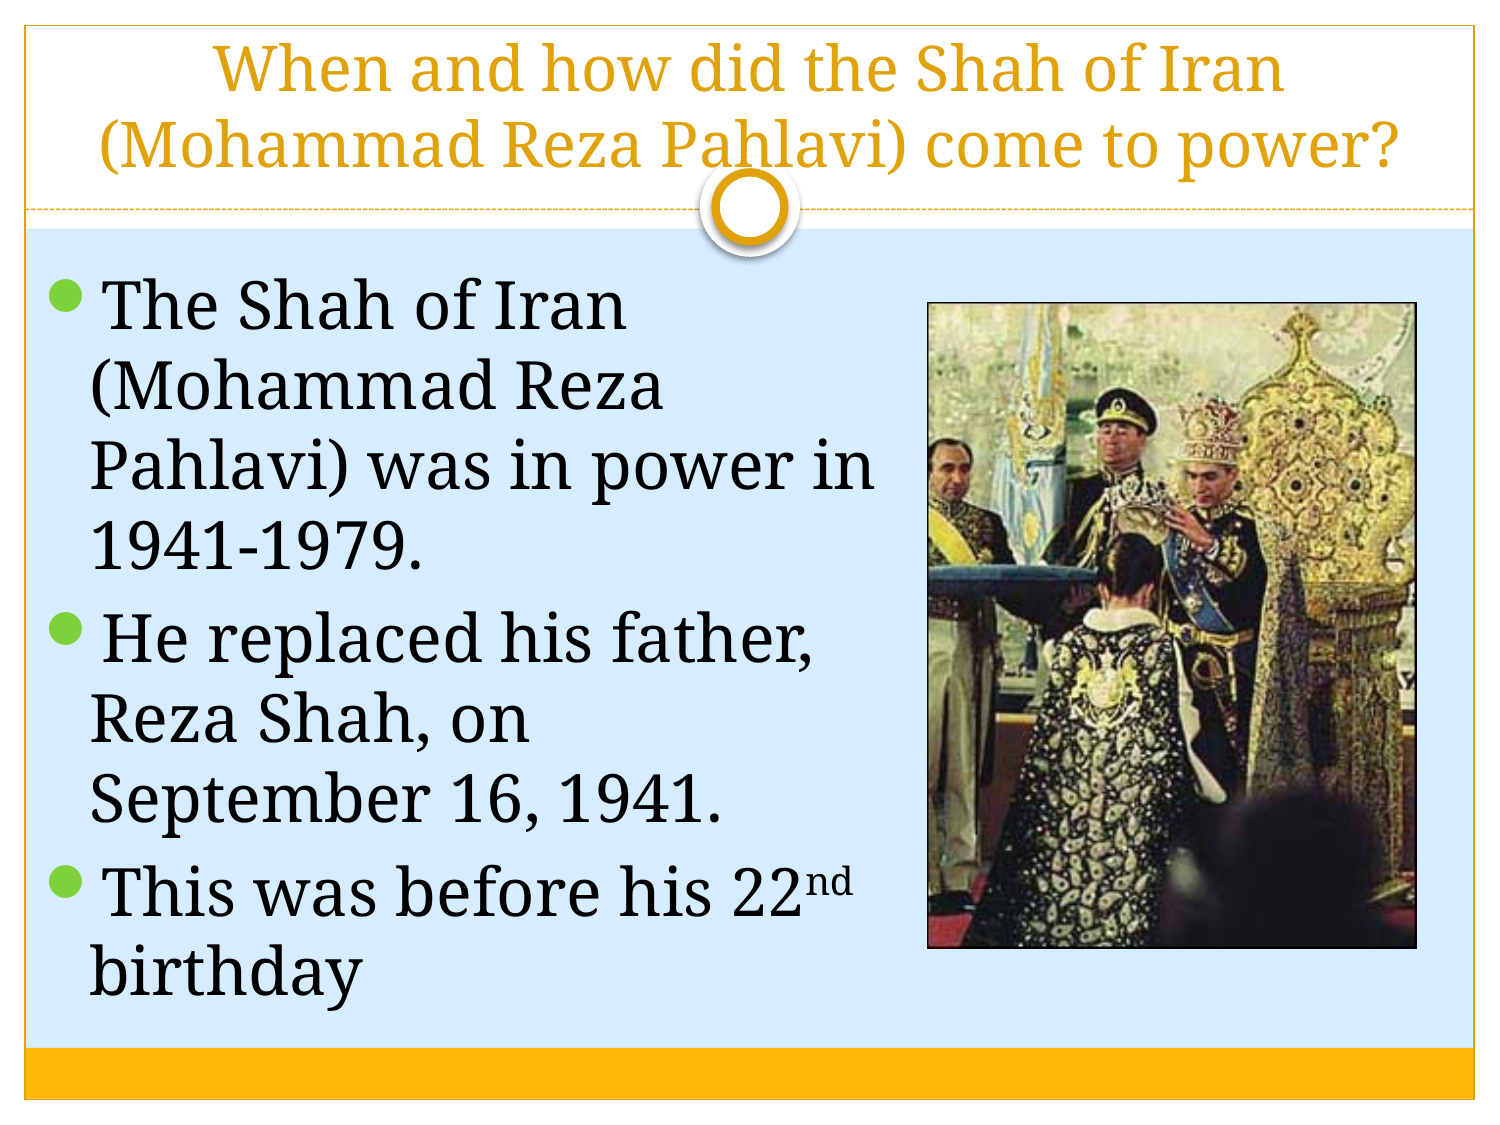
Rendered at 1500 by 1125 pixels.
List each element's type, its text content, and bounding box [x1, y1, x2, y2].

picture [926, 302, 1417, 949]
list The Shah of Iran (Mohammad Reza Pahlavi) was in power in 1941-1979. He replaced his father, Reza Shah, on September 16, 1941. This was before his 22nd birthday [29, 255, 904, 977]
title When and how did the Shah of Iran (Mohammad Reza Pahlavi) come to power? [74, 0, 1426, 188]
